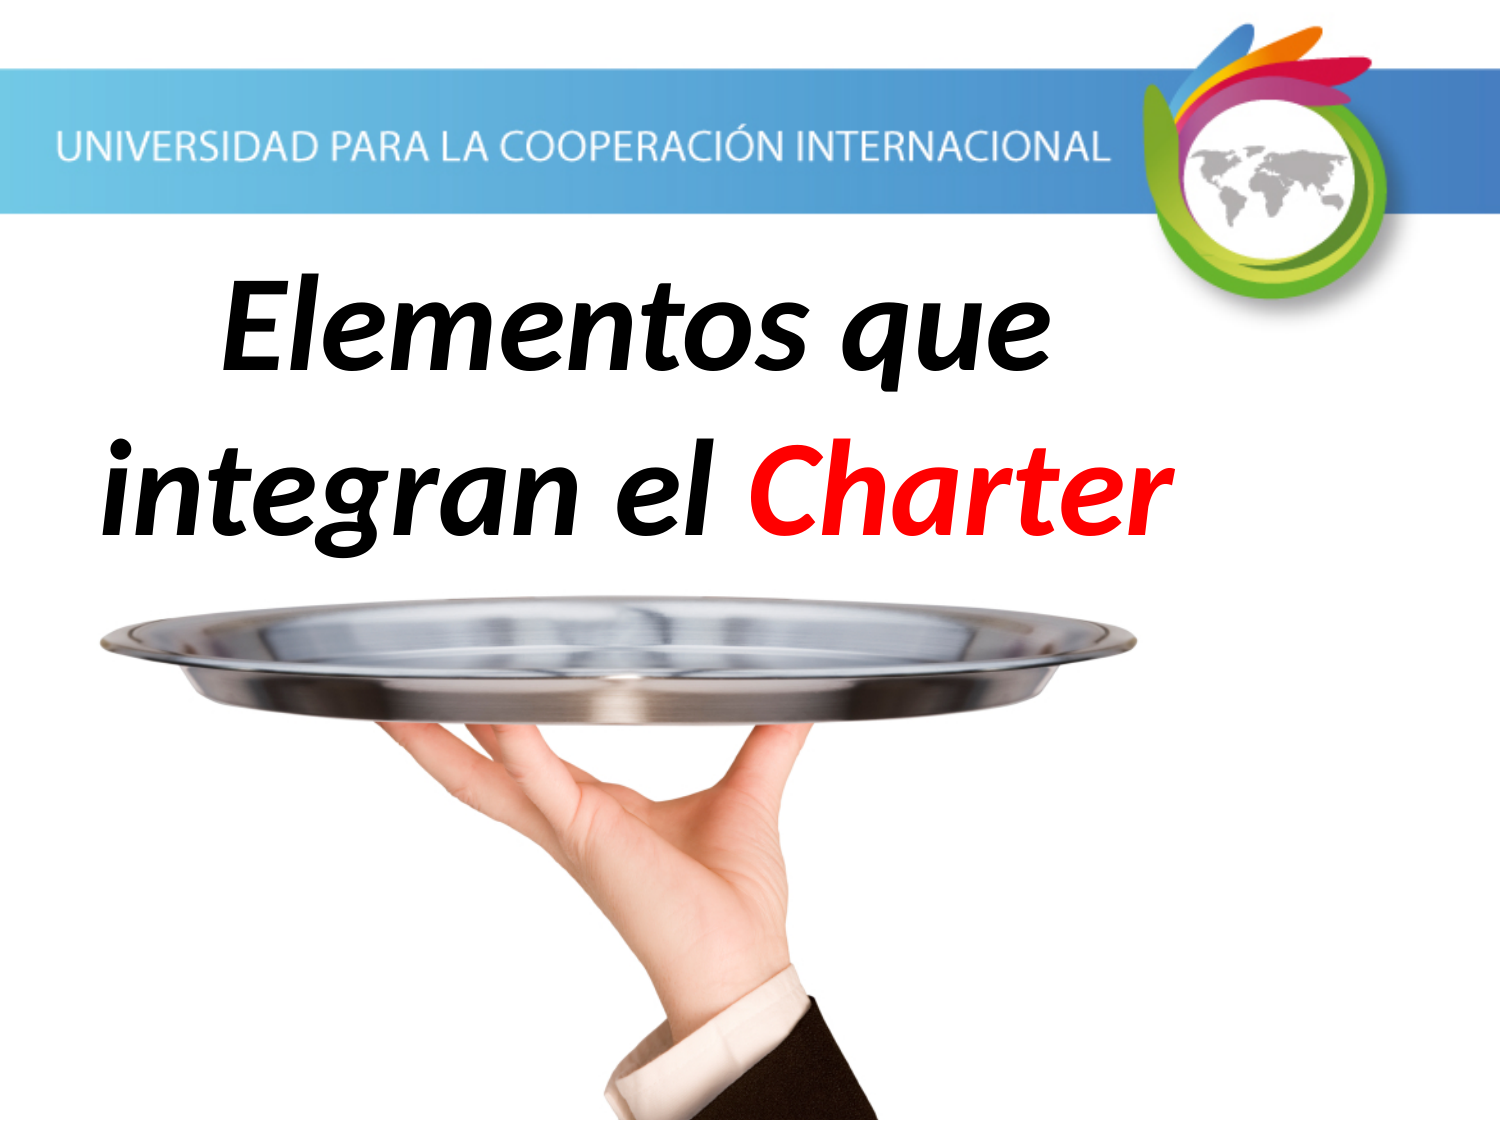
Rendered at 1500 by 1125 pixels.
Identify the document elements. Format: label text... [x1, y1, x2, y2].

text_box Elementos que integran el Charter [0, 160, 1273, 636]
picture [0, 0, 1500, 1125]
